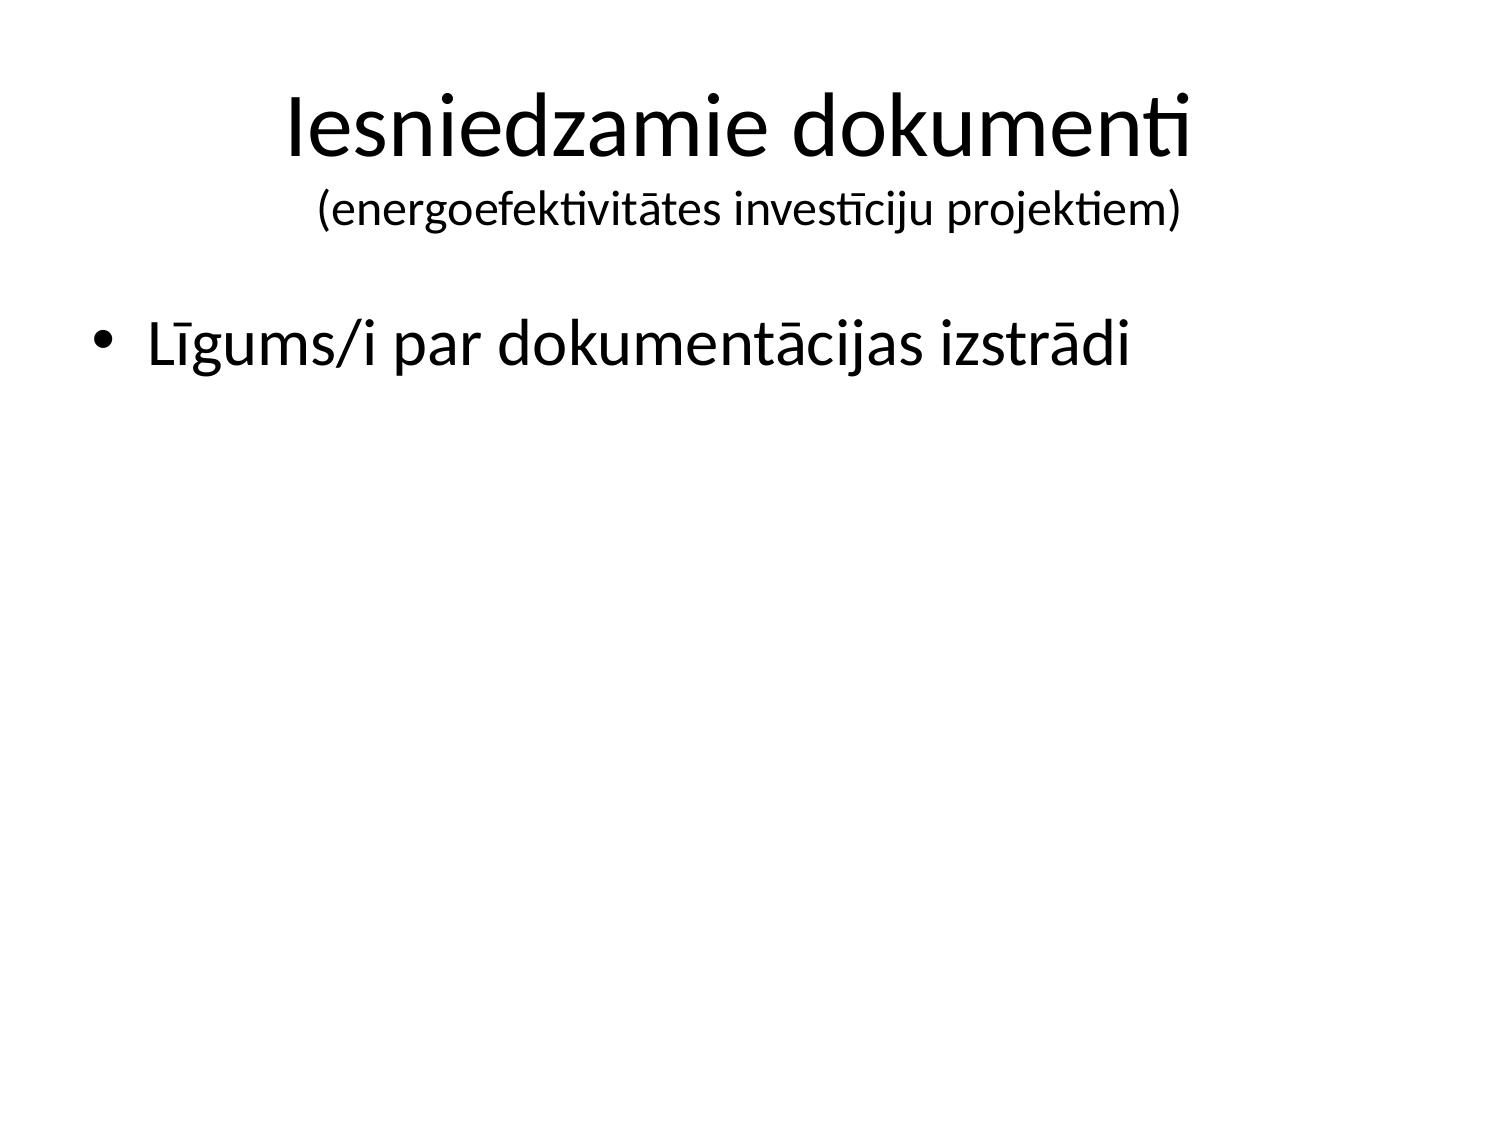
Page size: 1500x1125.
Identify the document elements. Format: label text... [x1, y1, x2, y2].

list Līgums/i par dokumentācijas izstrādi [76, 290, 1427, 492]
title Iesniedzamie dokumenti (energoefektivitātes investīciju projektiem) [75, 45, 1425, 256]
